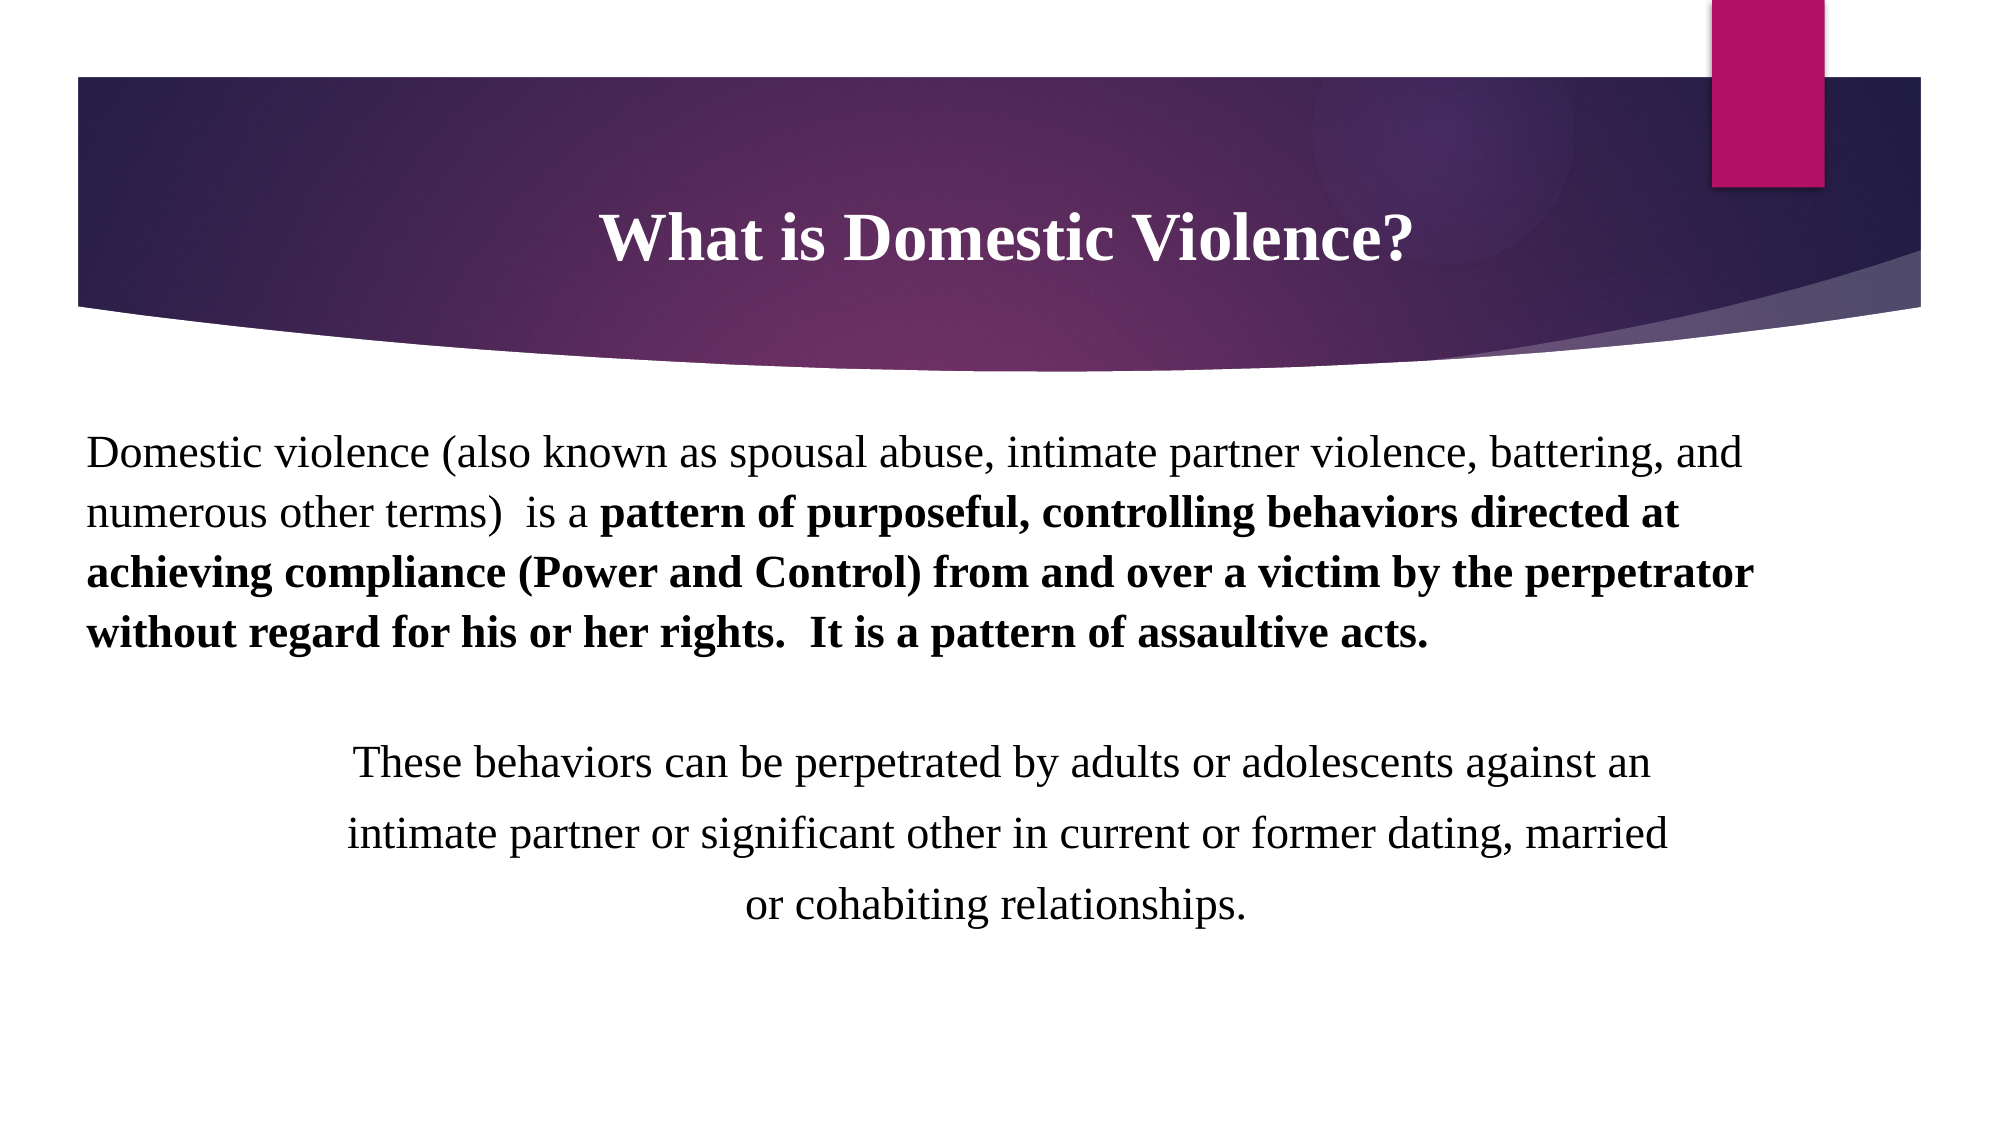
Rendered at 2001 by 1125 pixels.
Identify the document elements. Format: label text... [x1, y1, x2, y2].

list What is Domestic Violence? Domestic violence (also known as spousal abuse, intimate partner violence, battering, and numerous other terms) is a pattern of purposeful, controlling behaviors directed at achieving compliance (Power and Control) from and over a victim by the perpetrator without regard for his or her rights. It is a pattern of assaultive acts. These behaviors can be perpetrated by adults or adolescents against an intimate partner or significant other in current or former dating, married or cohabiting relationships. [71, 39, 1945, 1103]
